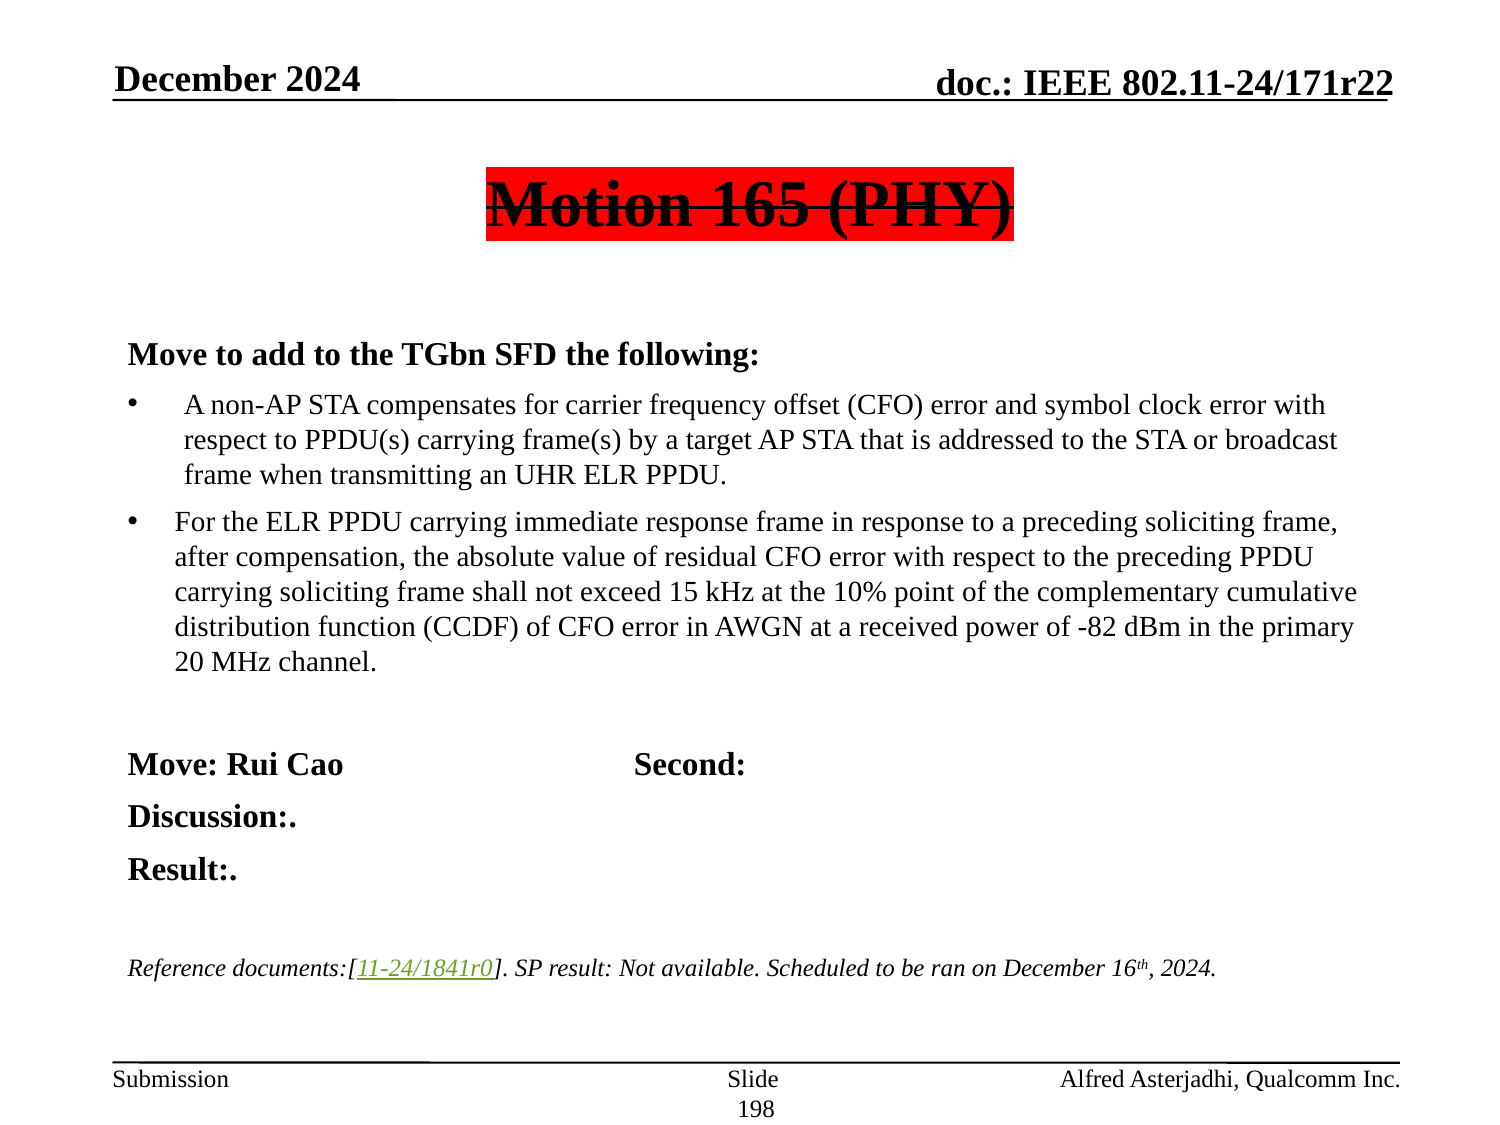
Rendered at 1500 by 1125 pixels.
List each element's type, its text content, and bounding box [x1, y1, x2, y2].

list Move to add to the TGbn SFD the following: A non-AP STA compensates for carrier frequency offset (CFO) error and symbol clock error with respect to PPDU(s) carrying frame(s) by a target AP STA that is addressed to the STA or broadcast frame when transmitting an UHR ELR PPDU. For the ELR PPDU carrying immediate response frame in response to a preceding soliciting frame, after compensation, the absolute value of residual CFO error with respect to the preceding PPDU carrying soliciting frame shall not exceed 15 kHz at the 10% point of the complementary cumulative distribution function (CCDF) of CFO error in AWGN at a received power of -82 dBm in the primary 20 MHz channel. Move: Rui Cao Second: Discussion:. Result:. Reference documents:[11-24/1841r0]. SP result: Not available. Scheduled to be ran on December 16th, 2024. [112, 324, 1388, 1000]
slide_number Slide 198 [712, 1061, 800, 1123]
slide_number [114, 54, 423, 100]
footer Alfred Asterjadhi, Qualcomm Inc. [878, 1061, 1402, 1093]
title Motion 165 (PHY) [112, 112, 1388, 288]
